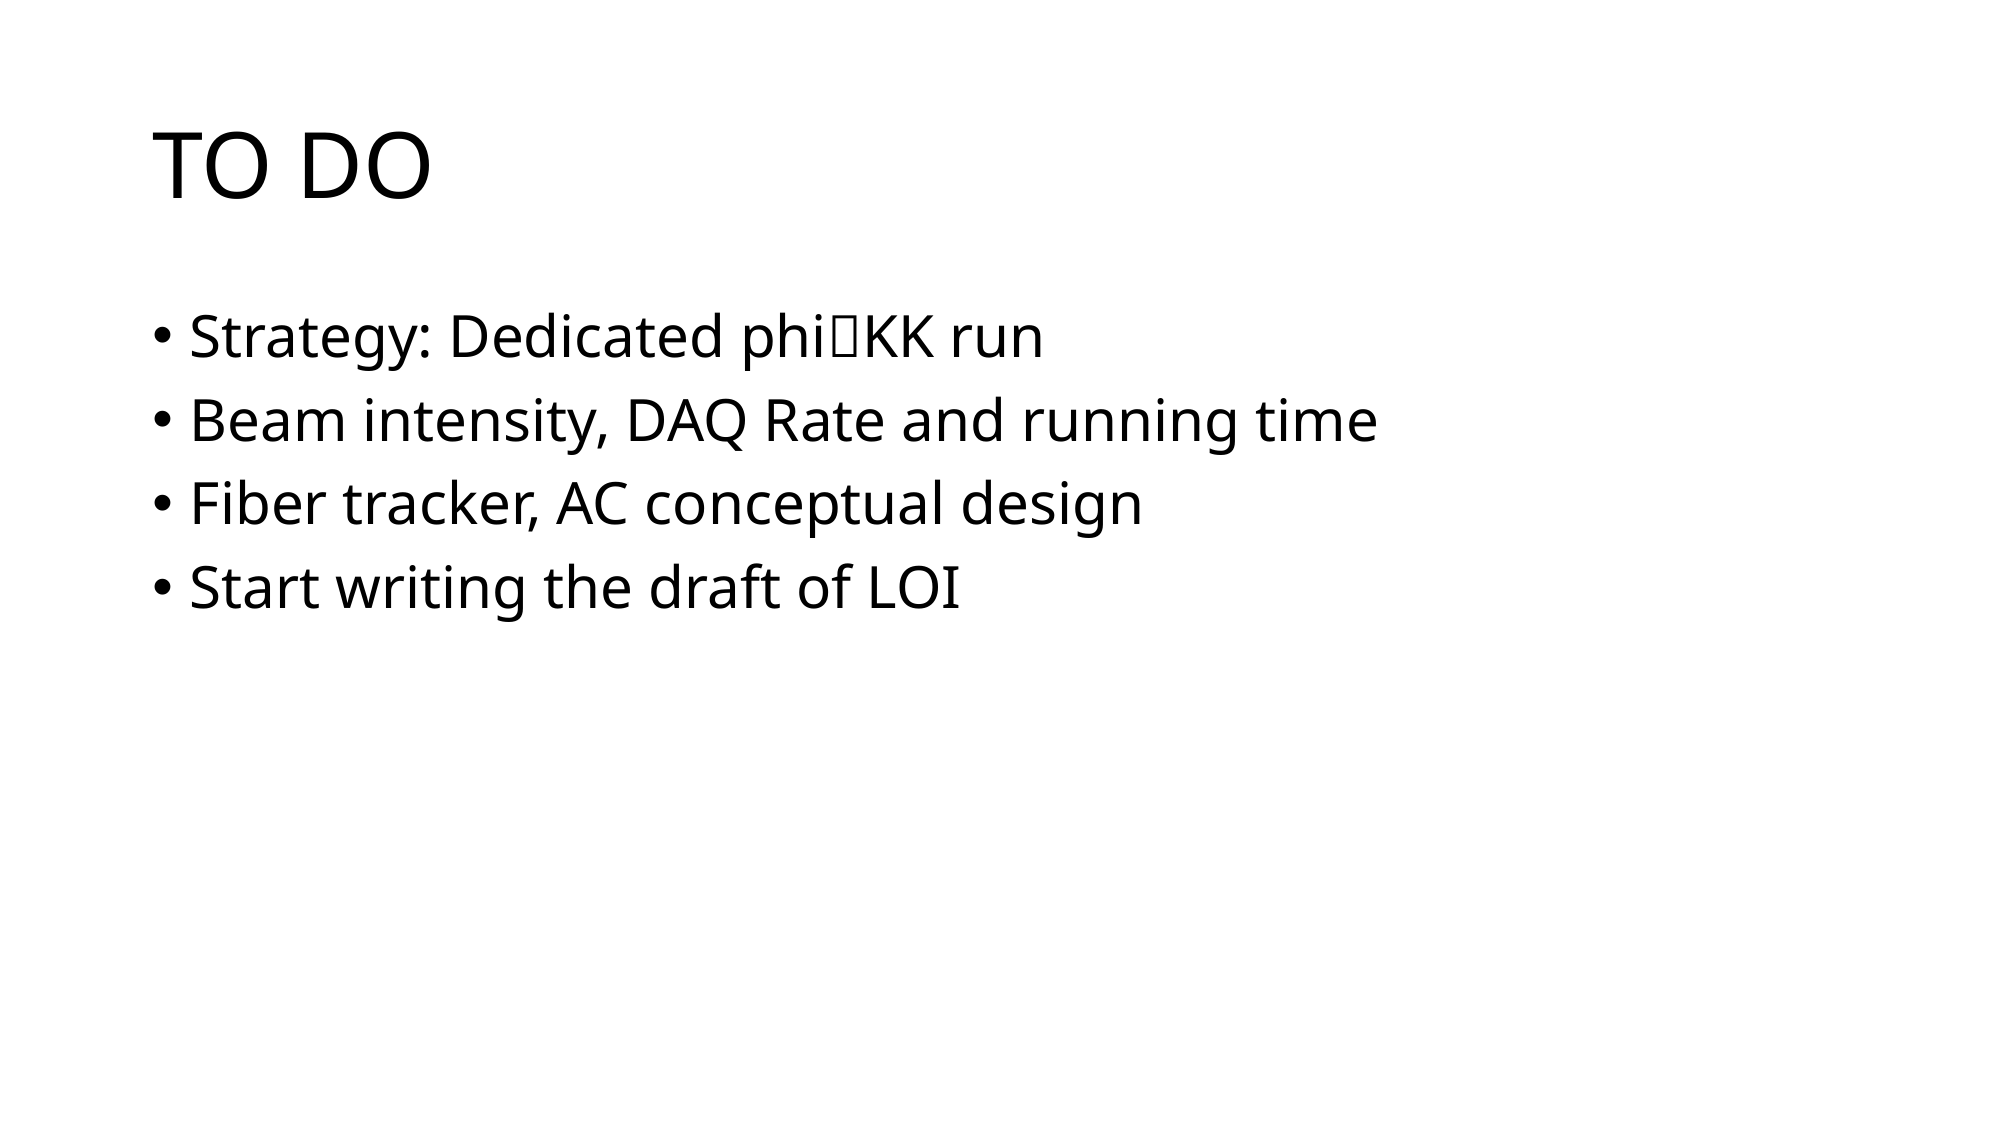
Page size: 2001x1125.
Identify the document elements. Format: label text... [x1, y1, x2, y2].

title TO DO [137, 59, 1863, 278]
list Strategy: Dedicated phiKK run Beam intensity, DAQ Rate and running time Fiber tracker, AC conceptual design Start writing the draft of LOI [137, 299, 1863, 1014]
